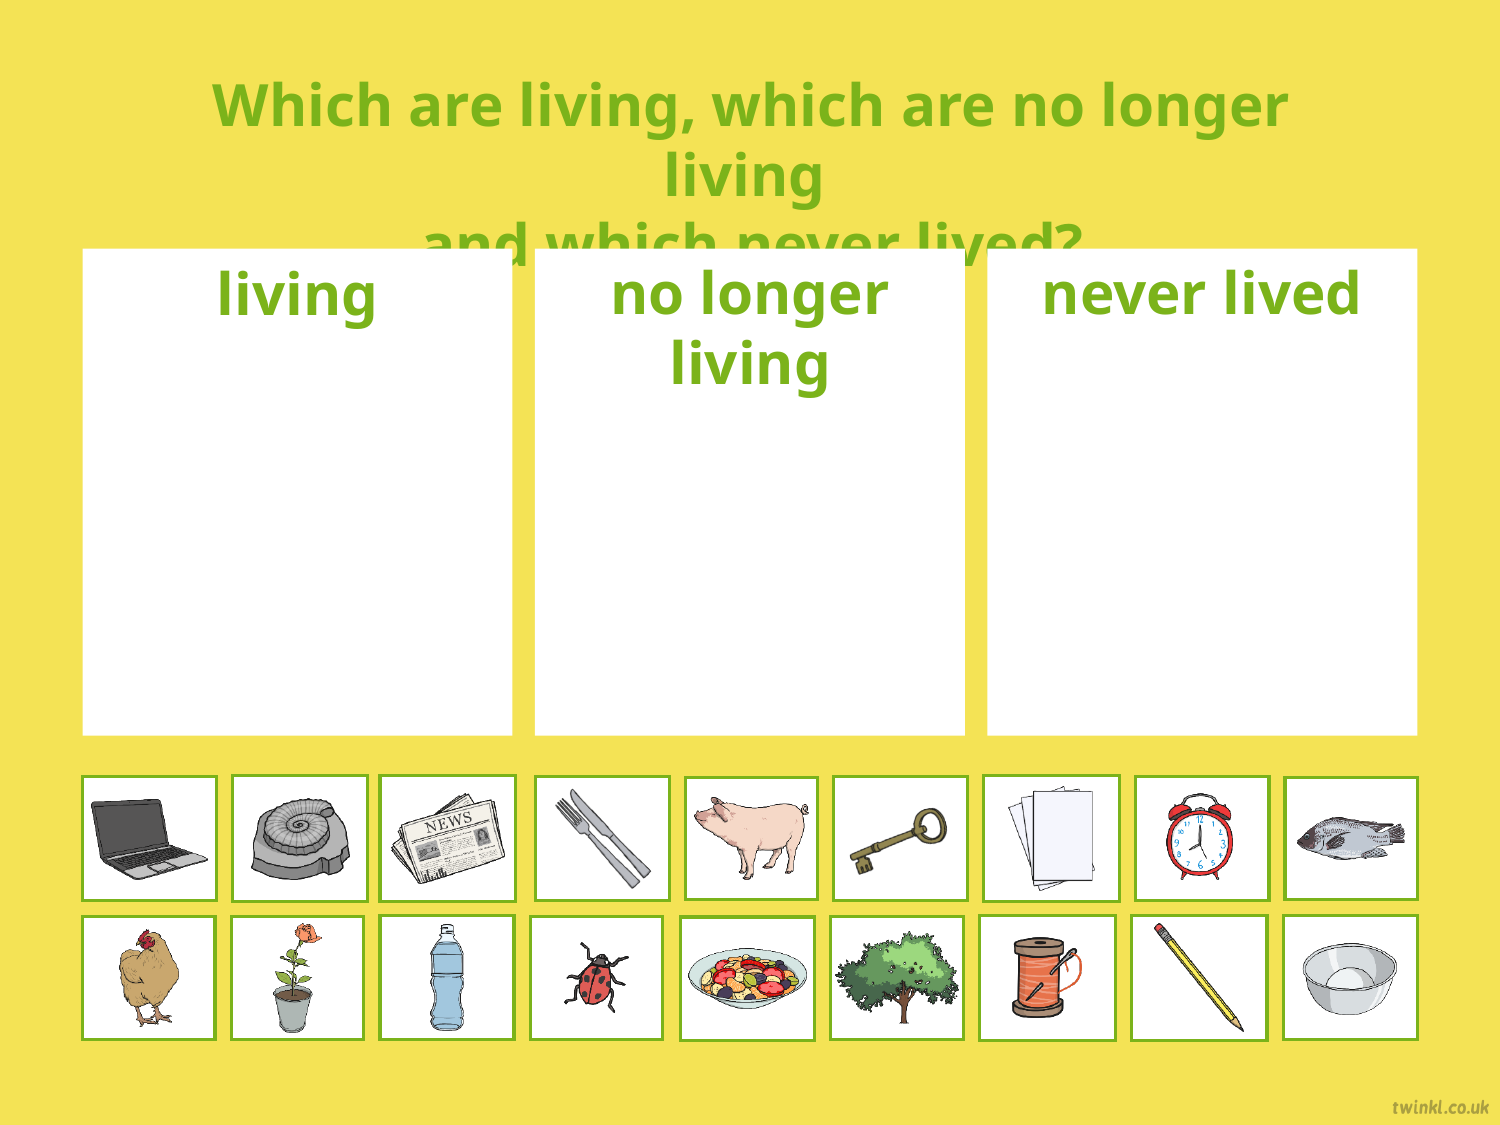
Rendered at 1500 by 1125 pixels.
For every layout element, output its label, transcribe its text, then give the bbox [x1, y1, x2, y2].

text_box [231, 916, 364, 1040]
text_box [535, 776, 670, 901]
picture [1392, 1099, 1489, 1114]
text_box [379, 915, 514, 1040]
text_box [833, 776, 968, 901]
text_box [1131, 915, 1268, 1041]
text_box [530, 916, 663, 1040]
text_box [979, 915, 1116, 1041]
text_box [1283, 915, 1418, 1040]
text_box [82, 916, 215, 1040]
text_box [232, 775, 368, 902]
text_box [1135, 776, 1270, 901]
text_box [82, 776, 217, 901]
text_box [680, 916, 815, 1041]
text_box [82, 248, 1418, 736]
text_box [983, 775, 1120, 902]
text_box Which are living, which are no longer living and which never lived? [120, 60, 1384, 248]
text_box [379, 775, 516, 902]
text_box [830, 916, 964, 1040]
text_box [1284, 777, 1418, 900]
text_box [685, 777, 818, 900]
